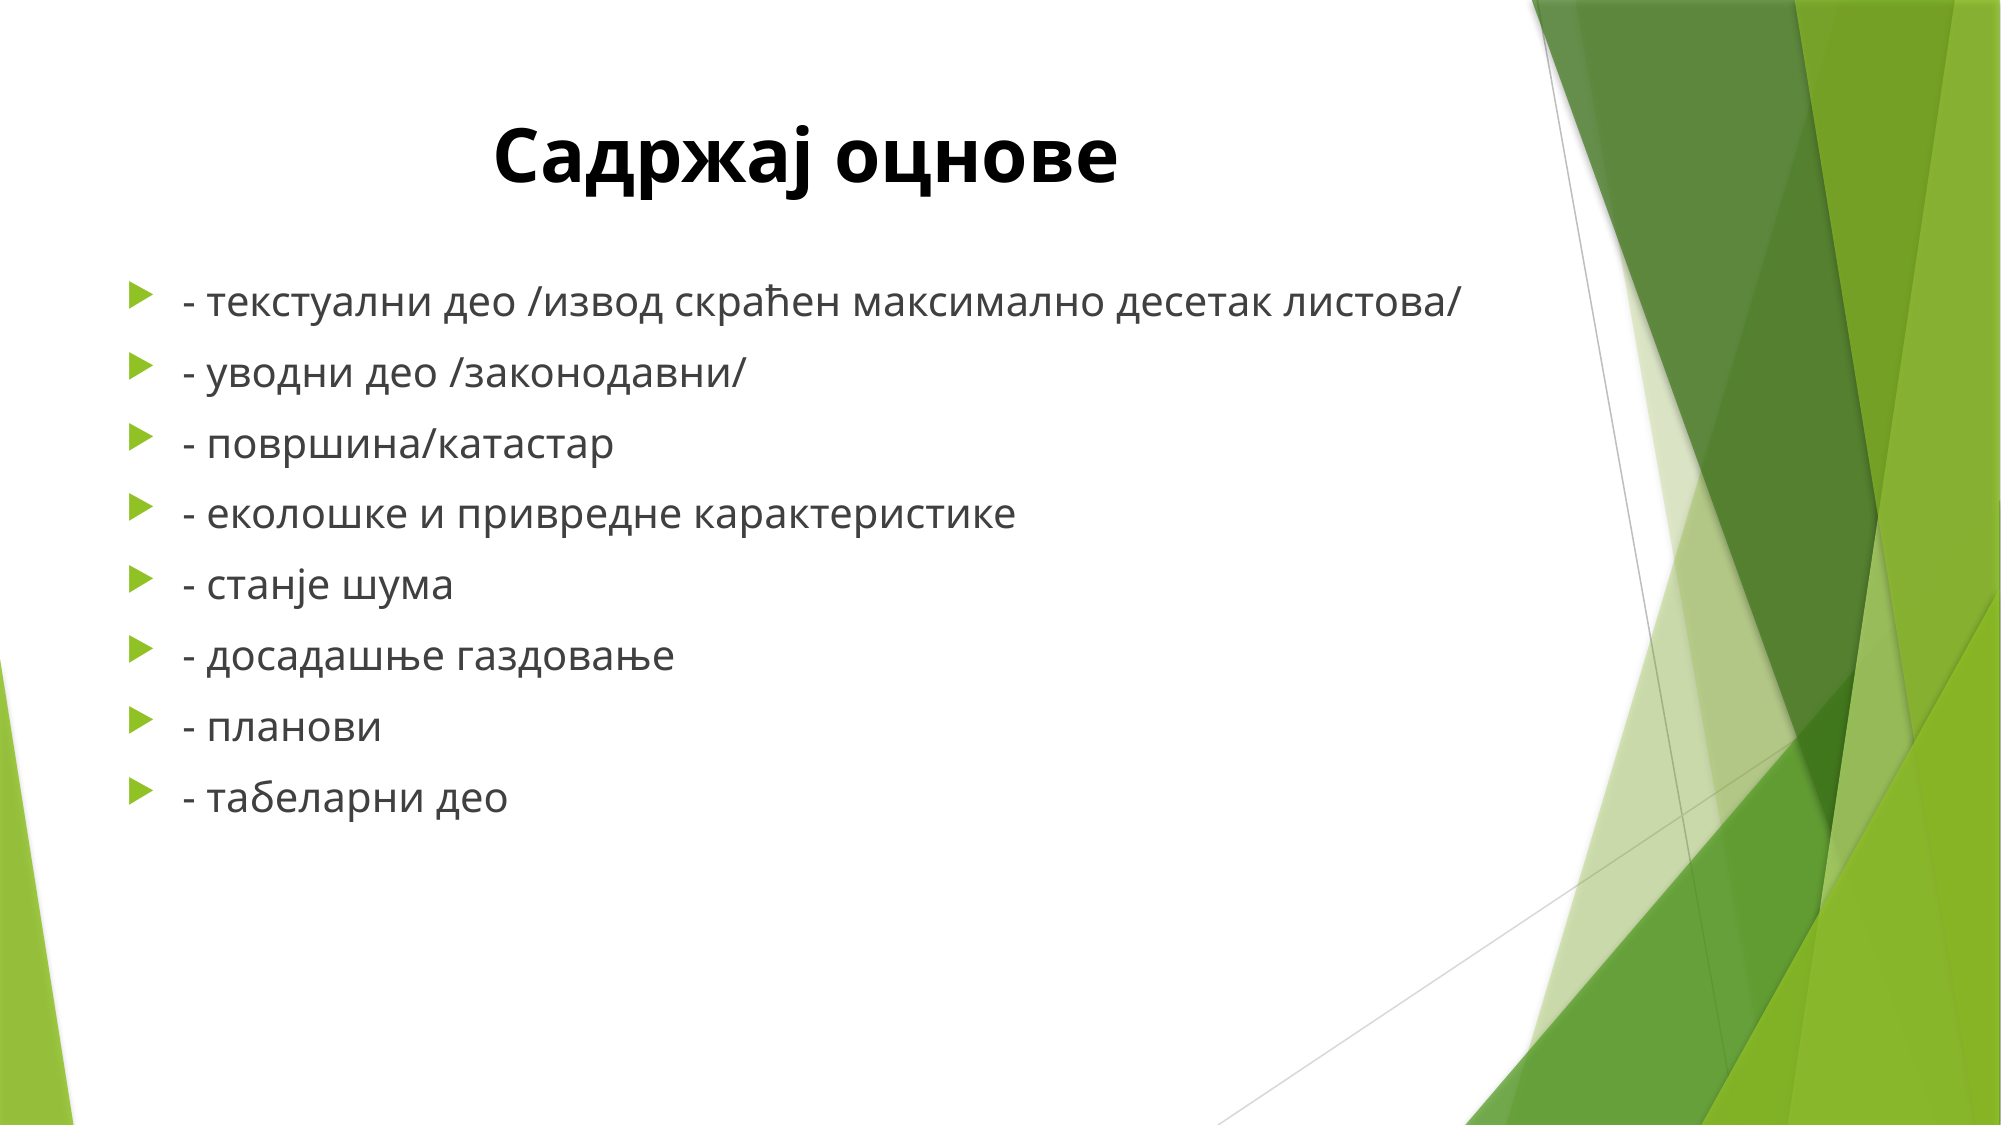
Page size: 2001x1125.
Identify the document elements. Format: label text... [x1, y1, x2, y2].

list - текстуални део /извод скраћен максимално десетак листова/ - уводни део /законодавни/ - површина/катастар - еколошке и привредне карактеристике - станје шума - досадашње газдовање - планови - табеларни део [111, 266, 1522, 992]
title Садржај оцнове [111, 99, 1522, 223]
